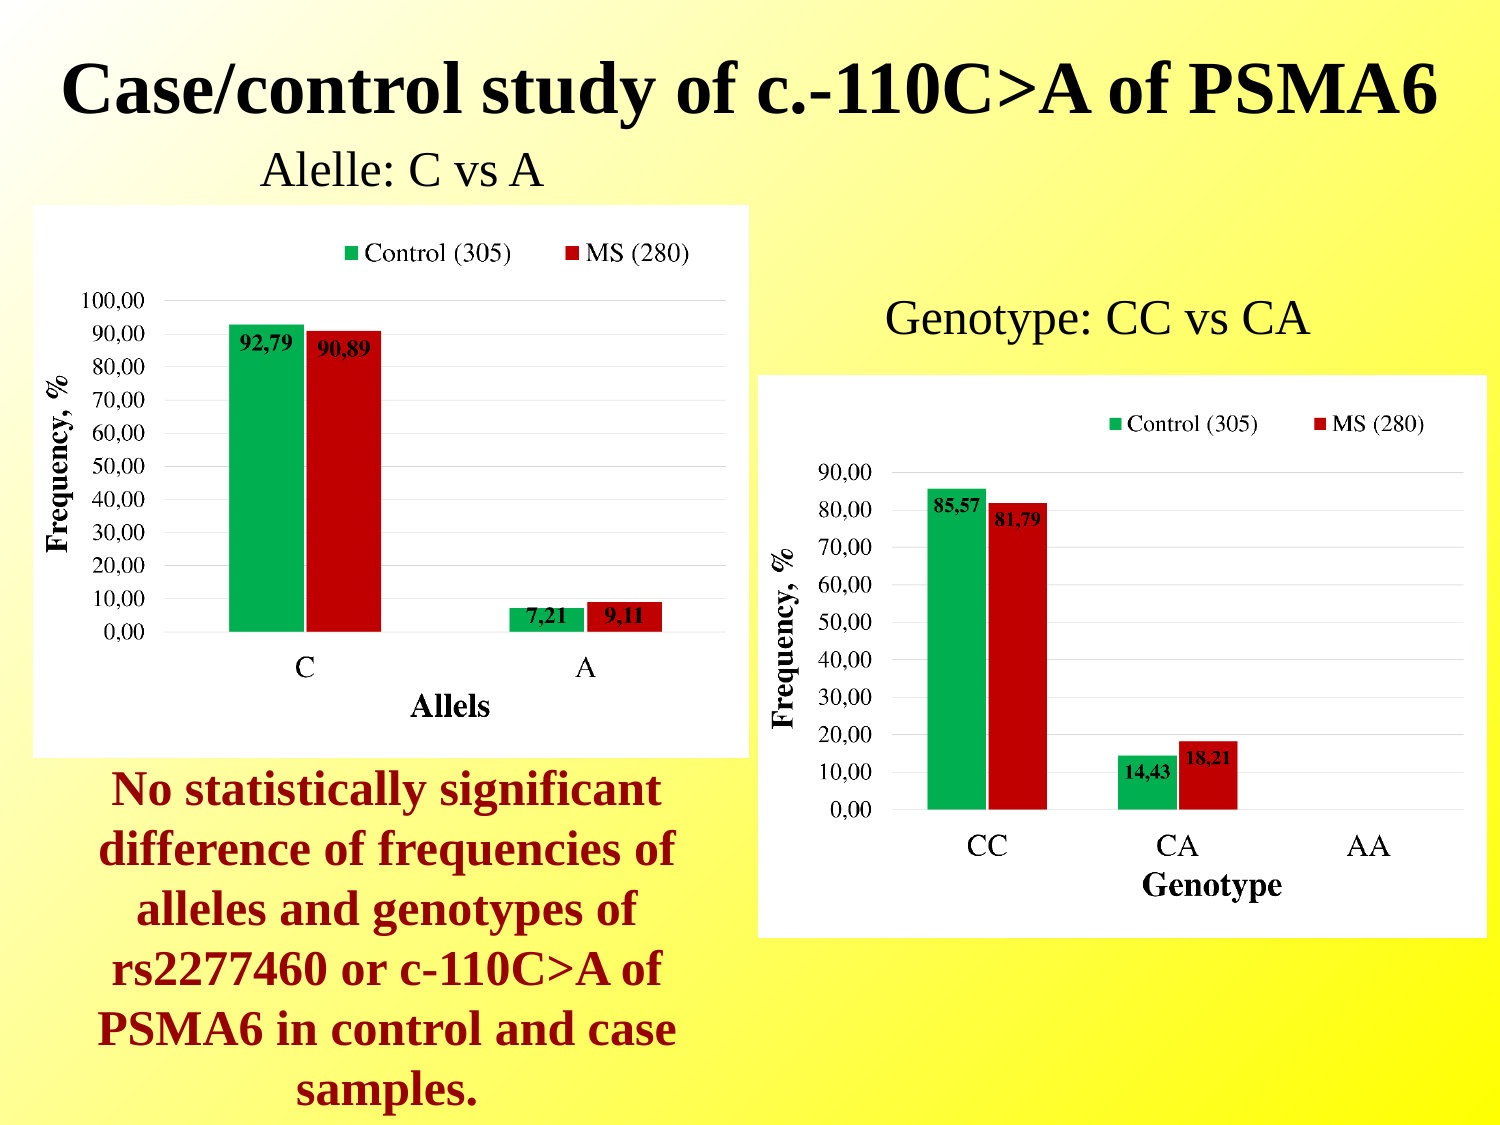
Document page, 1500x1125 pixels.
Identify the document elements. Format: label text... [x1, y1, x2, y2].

text_box No statistically significant difference of frequencies of alleles and genotypes of rs2277460 or c-110C>A of PSMA6 in control and case samples. [25, 748, 749, 1123]
title Case/control study of c.-110C>A of PSMA6 [0, 40, 1500, 126]
picture [33, 205, 749, 758]
text_box Alelle: C vs A [244, 129, 560, 205]
text_box Genotype: CC vs CA [870, 277, 1327, 352]
picture [758, 375, 1487, 938]
